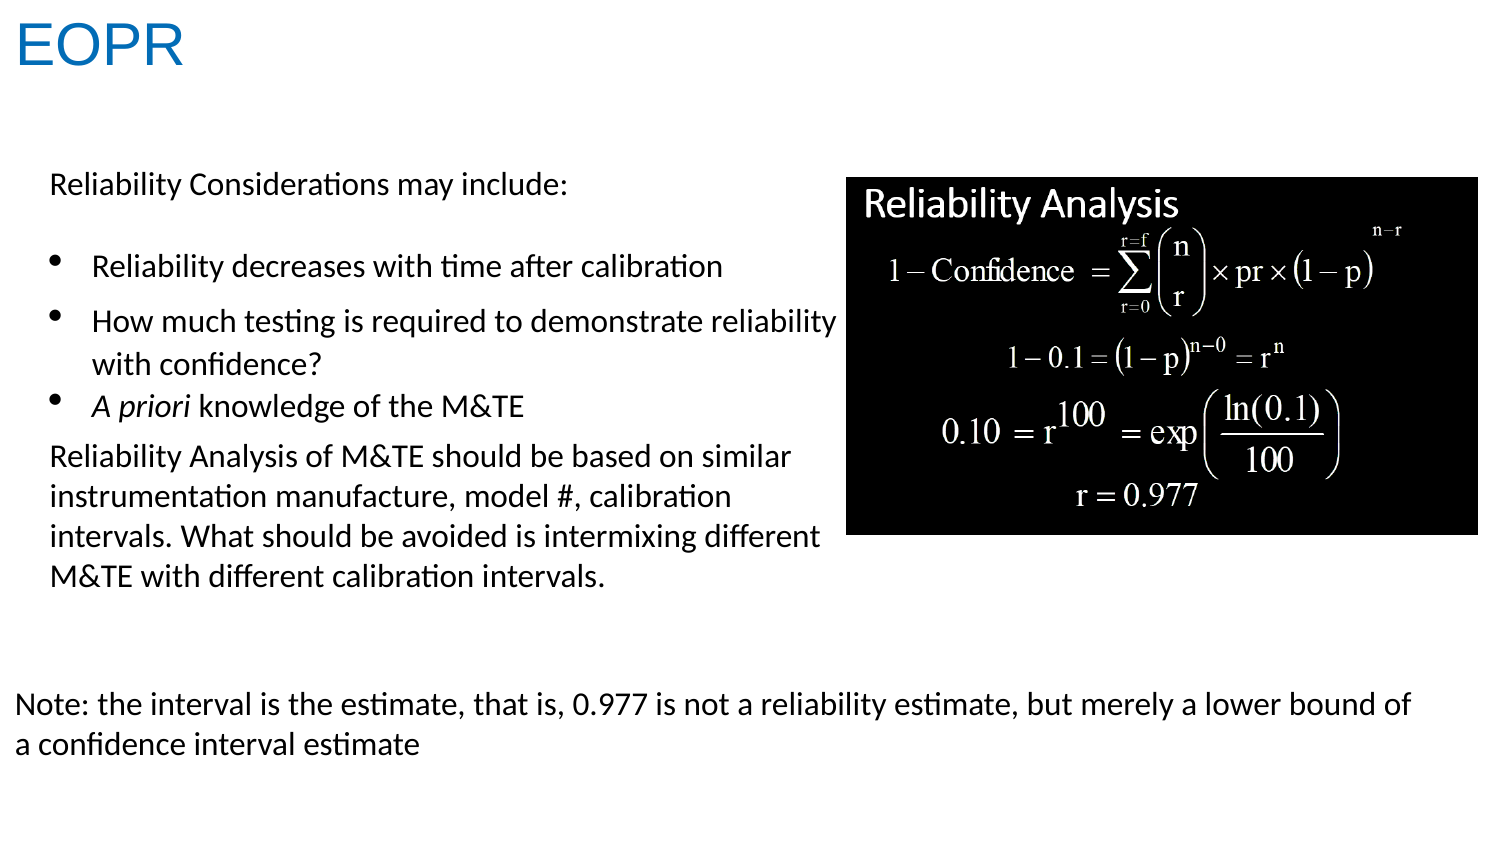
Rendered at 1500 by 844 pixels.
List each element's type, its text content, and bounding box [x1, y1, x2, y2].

title EOPR [0, 0, 1336, 160]
text_box Note: the interval is the estimate, that is, 0.977 is not a reliability estimate, but merely a lower bound of a confidence interval estimate [0, 674, 1438, 770]
text_box Reliability Analysis of M&TE should be based on similar instrumentation manufacture, model #, calibration intervals. What should be avoided is intermixing different M&TE with different calibration intervals. [34, 426, 872, 602]
picture [845, 177, 1479, 536]
text_box Reliability Considerations may include: Reliability decreases with time after calibration How much testing is required to demonstrate reliability with confidence? A priori knowledge of the M&TE [34, 154, 872, 426]
